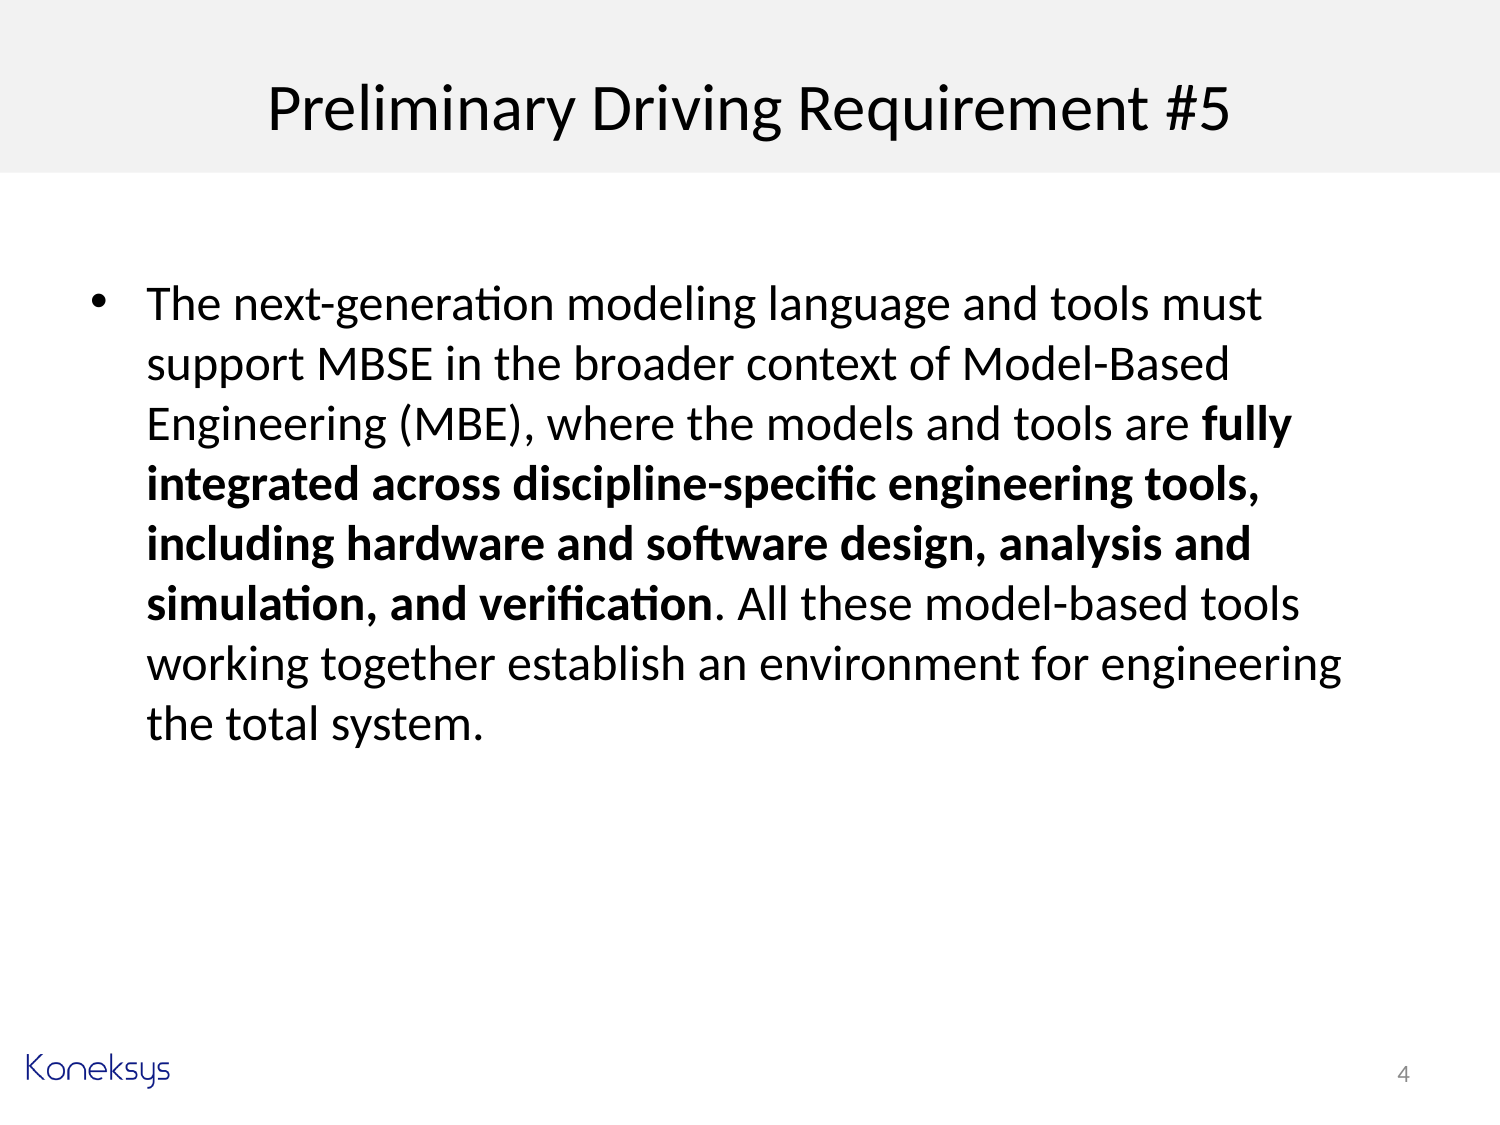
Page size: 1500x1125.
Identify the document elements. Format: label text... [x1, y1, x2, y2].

list The next-generation modeling language and tools must support MBSE in the broader context of Model-Based Engineering (MBE), where the models and tools are fully integrated across discipline-specific engineering tools, including hardware and software design, analysis and simulation, and verification. All these model-based tools working together establish an environment for engineering the total system. [75, 262, 1425, 1005]
title Preliminary Driving Requirement #5 [75, 45, 1425, 163]
slide_number 4 [1074, 1042, 1425, 1103]
picture [0, 1006, 188, 1125]
